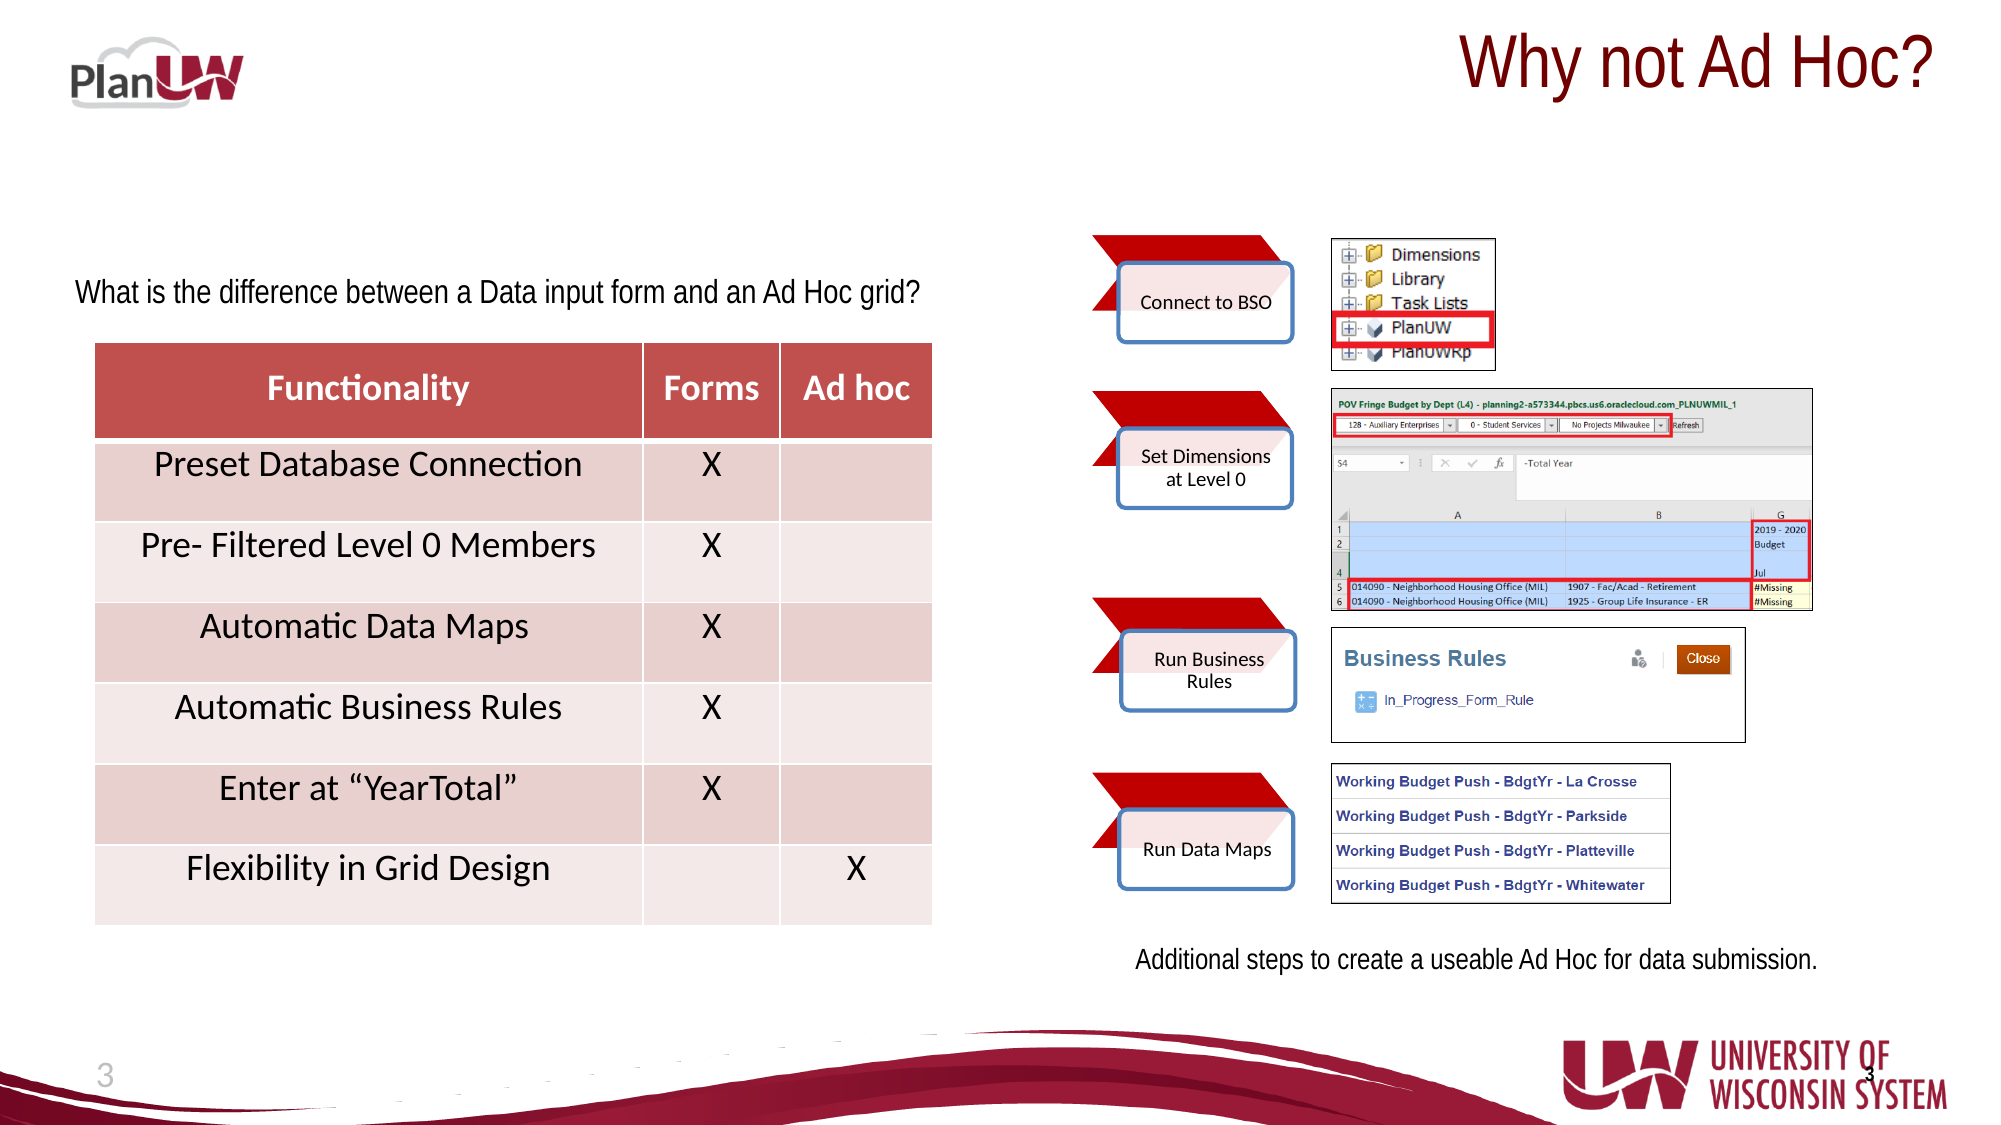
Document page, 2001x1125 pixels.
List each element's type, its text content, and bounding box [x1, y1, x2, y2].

table_cell Preset Database Connection [95, 444, 642, 521]
text_box What is the difference between a Data input form and an Ad Hoc grid? [60, 262, 963, 318]
table_cell [644, 846, 779, 925]
table_cell [781, 603, 932, 682]
table_cell Automatic Business Rules [95, 684, 642, 763]
picture [1331, 762, 1671, 904]
picture [1331, 627, 1746, 744]
table_cell Enter at “YearTotal” [95, 765, 642, 844]
table_cell X [644, 684, 779, 763]
table_cell [781, 765, 932, 844]
text_box Why not Ad Hoc? [466, 12, 1967, 103]
picture [1331, 237, 1496, 371]
table_cell [781, 444, 932, 521]
table_cell Automatic Data Maps [95, 603, 642, 682]
table_cell X [644, 444, 779, 521]
table_cell X [644, 603, 779, 682]
picture [57, 22, 250, 115]
table_cell [781, 684, 932, 763]
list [1087, 225, 2000, 976]
table_header Functionality [95, 343, 642, 438]
text_box 3 [80, 1042, 165, 1103]
picture [1331, 387, 1813, 612]
table_cell X [644, 523, 779, 602]
table_header Forms [644, 343, 779, 438]
table_header Ad hoc [781, 343, 932, 438]
slide_number 3 [1850, 1058, 1950, 1088]
table_cell X [781, 846, 932, 925]
picture [0, 988, 1967, 1125]
table_cell Pre- Filtered Level 0 Members [95, 523, 642, 602]
table_cell [781, 523, 932, 602]
table_cell Flexibility in Grid Design [95, 846, 642, 925]
table_cell X [644, 765, 779, 844]
